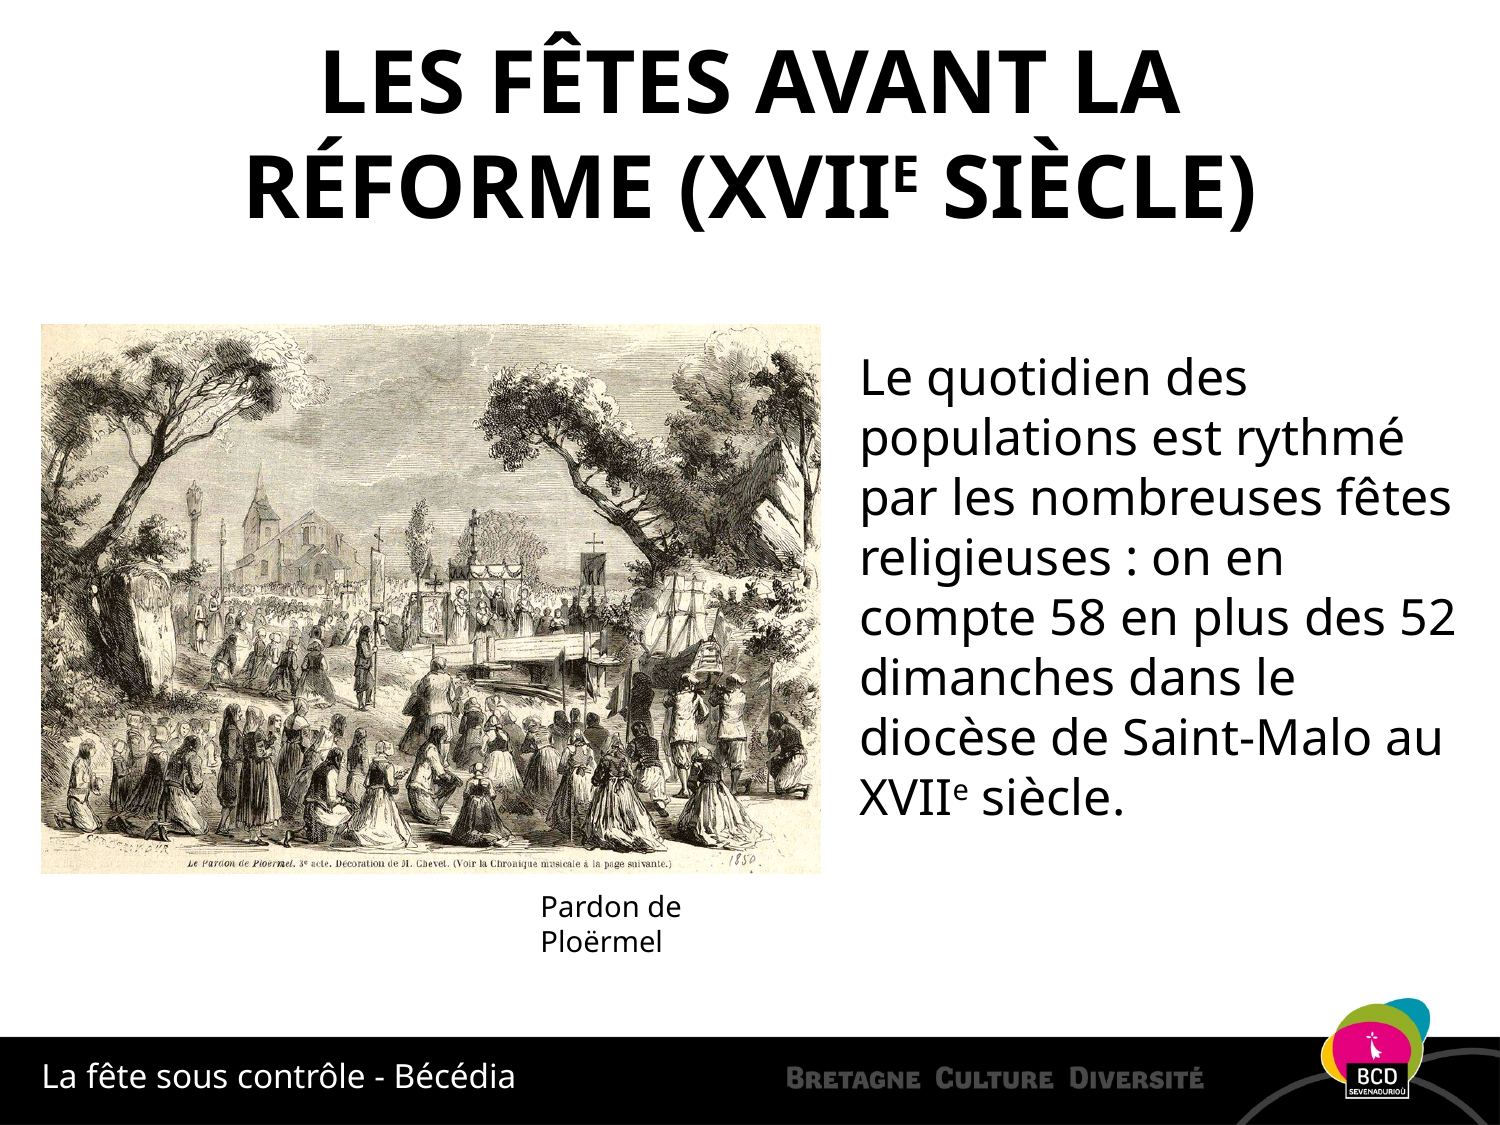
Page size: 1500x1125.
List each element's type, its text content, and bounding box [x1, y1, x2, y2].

picture [41, 323, 822, 874]
text_box Le quotidien des populations est rythmé par les nombreuses fêtes religieuses : on en compte 58 en plus des 52 dimanches dans le diocèse de Saint-Malo au XVIIe siècle. [844, 338, 1483, 833]
text_box Les fêtes avant la Réforme (XVIIe siècle) [0, 19, 1500, 244]
text_box Pardon de Ploërmel [525, 881, 821, 967]
text_box La fête sous contrôle - Bécédia [26, 1048, 532, 1103]
picture [0, 978, 1500, 1125]
